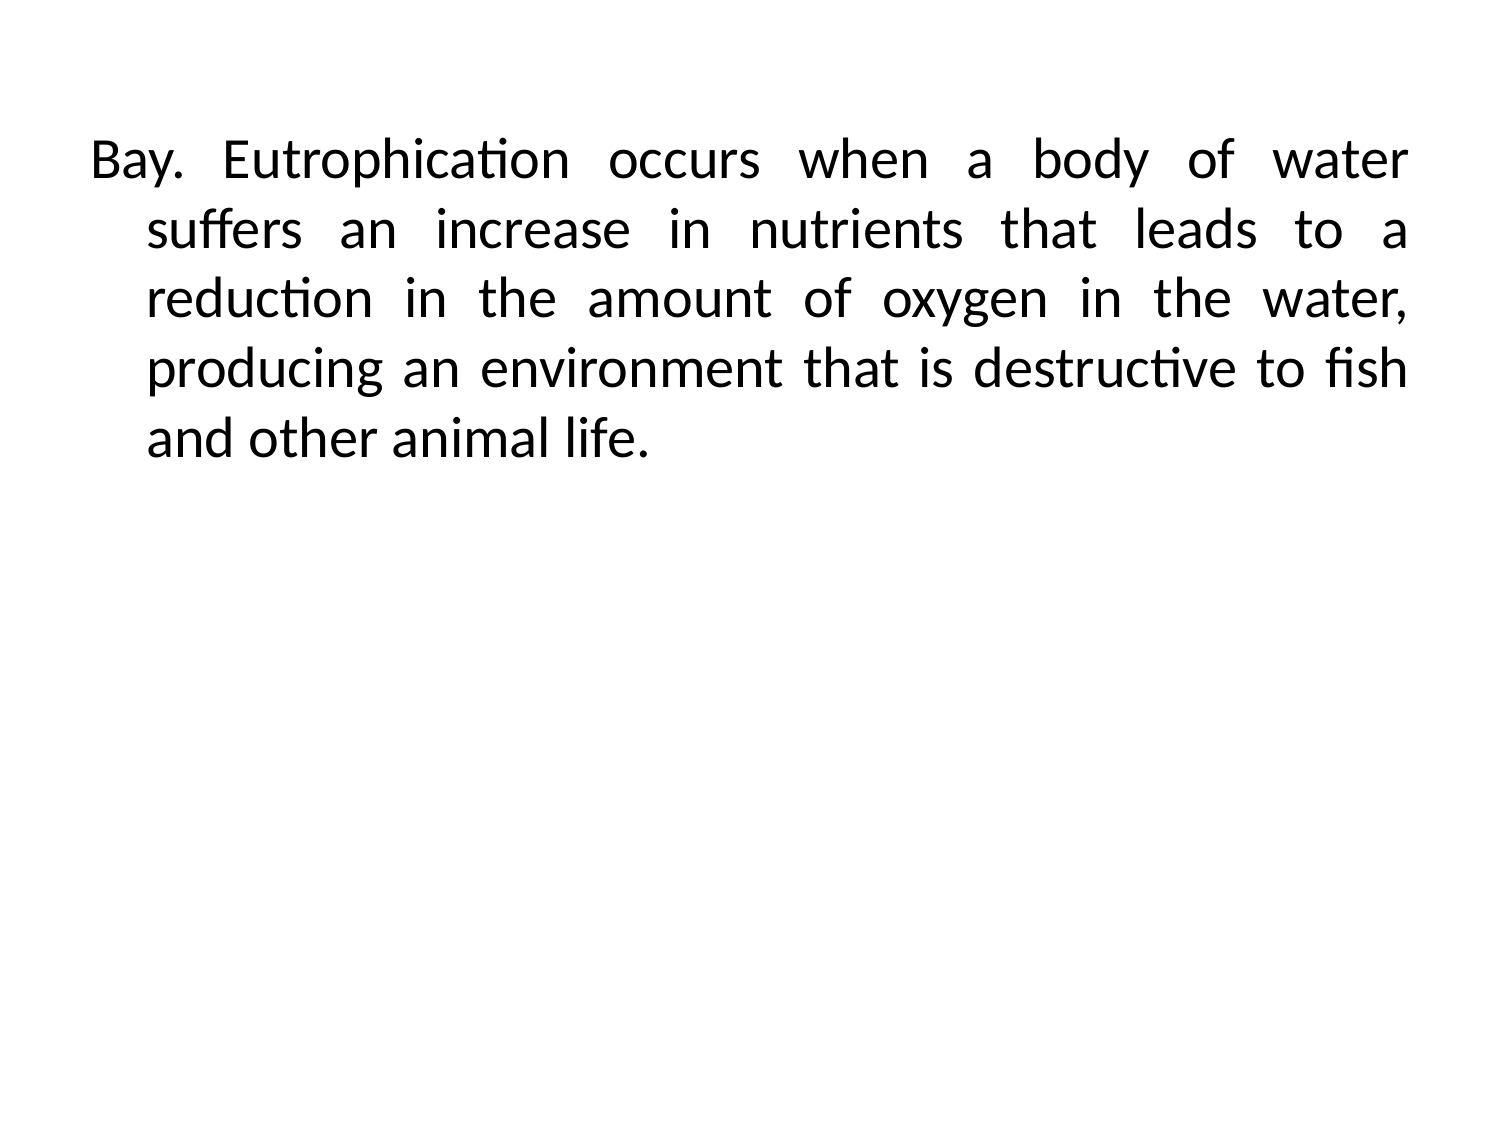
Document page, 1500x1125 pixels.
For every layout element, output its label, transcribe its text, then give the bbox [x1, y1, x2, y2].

list Bay. Eutrophication occurs when a body of water suffers an increase in nutrients that leads to a reduction in the amount of oxygen in the water, producing an environment that is destructive to fish and other animal life. [75, 112, 1425, 1005]
